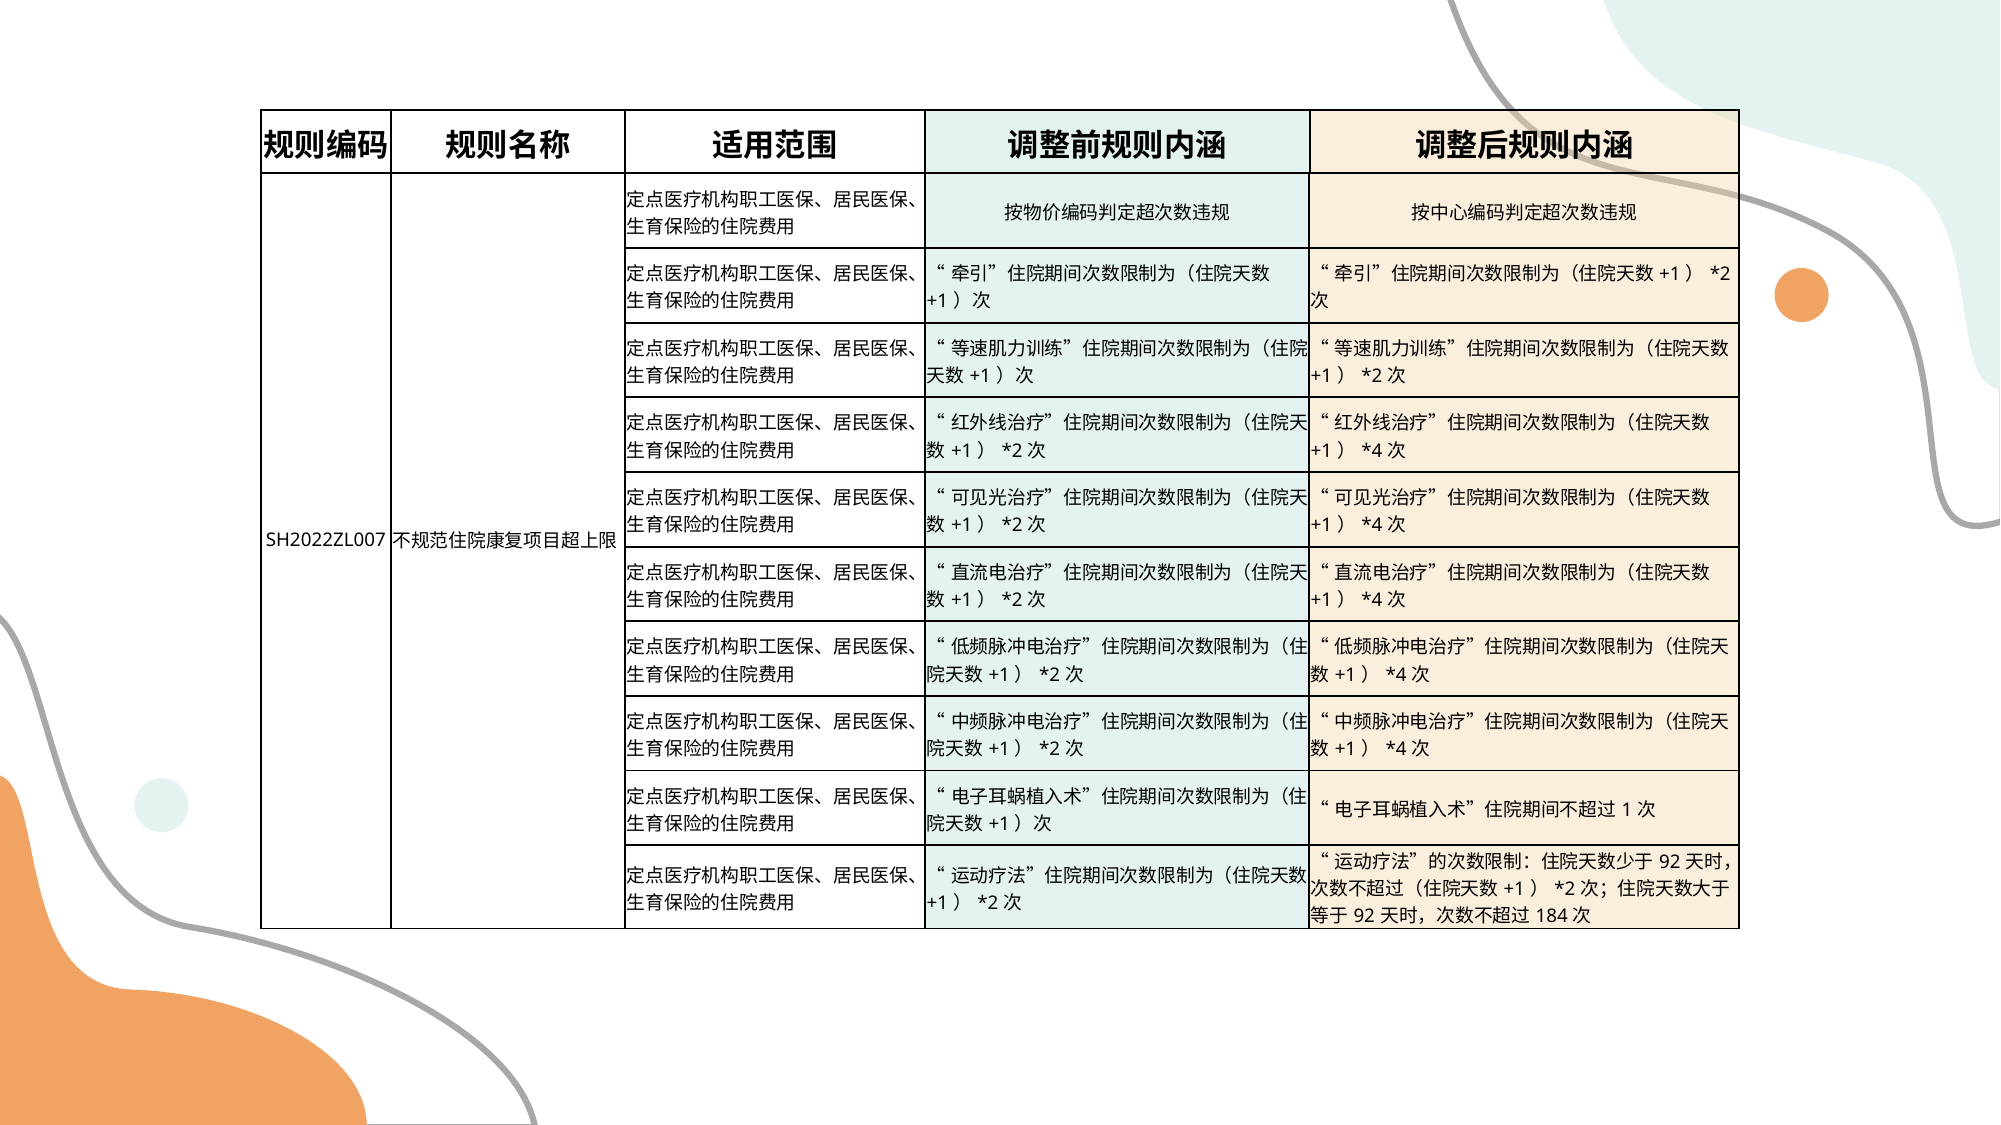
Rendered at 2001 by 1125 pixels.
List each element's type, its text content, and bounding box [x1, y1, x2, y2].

table_cell 定点医疗机构职工医保、居民医保、生育保险的住院费用 [626, 473, 924, 546]
text_box [1773, 266, 1830, 324]
table_cell “等速肌力训练”住院期间次数限制为（住院天数+1）次 [926, 324, 1308, 396]
table_header 定点医疗机构职工医保、居民医保、生育保险的住院费用 [626, 174, 924, 247]
table_header 调整后规则内涵 [1311, 111, 1738, 172]
table_cell 定点医疗机构职工医保、居民医保、生育保险的住院费用 [626, 697, 924, 770]
table_header 按中心编码判定超次数违规 [1310, 174, 1738, 247]
table_cell “牵引”住院期间次数限制为（住院天数+1）次 [926, 249, 1308, 322]
table_cell “运动疗法”住院期间次数限制为（住院天数+1）*2次 [926, 846, 1308, 928]
table_cell “运动疗法”的次数限制：住院天数少于92天时，次数不超过（住院天数+1）*2次；住院天数大于等于92天时，次数不超过184次 [1310, 846, 1738, 928]
table_header 规则名称 [392, 111, 624, 172]
table_cell “中频脉冲电治疗”住院期间次数限制为（住院天数+1）*2次 [926, 697, 1308, 770]
table_cell “直流电治疗”住院期间次数限制为（住院天数+1）*4次 [1310, 548, 1738, 620]
table_header 适用范围 [626, 111, 924, 172]
table_cell “直流电治疗”住院期间次数限制为（住院天数+1）*2次 [926, 548, 1308, 620]
table_cell 定点医疗机构职工医保、居民医保、生育保险的住院费用 [626, 249, 924, 322]
table_cell 定点医疗机构职工医保、居民医保、生育保险的住院费用 [626, 622, 924, 695]
table_header 不规范住院康复项目超上限 [392, 174, 624, 928]
table_cell “电子耳蜗植入术”住院期间不超过1次 [1310, 771, 1738, 844]
table_cell “电子耳蜗植入术”住院期间次数限制为（住院天数+1）次 [926, 771, 1308, 844]
text_box [1602, 0, 2000, 391]
table_cell 定点医疗机构职工医保、居民医保、生育保险的住院费用 [626, 846, 924, 928]
table_cell 定点医疗机构职工医保、居民医保、生育保险的住院费用 [626, 398, 924, 471]
table_header SH2022ZL007 [262, 174, 390, 928]
text_box [0, 617, 536, 1125]
table_header 调整前规则内涵 [926, 111, 1309, 172]
table_cell “可见光治疗”住院期间次数限制为（住院天数+1）*4次 [1310, 473, 1738, 546]
table_cell 定点医疗机构职工医保、居民医保、生育保险的住院费用 [626, 548, 924, 620]
table_cell “红外线治疗”住院期间次数限制为（住院天数+1）*4次 [1310, 398, 1738, 471]
table_cell 定点医疗机构职工医保、居民医保、生育保险的住院费用 [626, 324, 924, 396]
table_cell “牵引”住院期间次数限制为（住院天数+1）*2次 [1310, 249, 1738, 322]
table_cell “中频脉冲电治疗”住院期间次数限制为（住院天数+1）*4次 [1310, 697, 1738, 770]
table_cell 定点医疗机构职工医保、居民医保、生育保险的住院费用 [626, 771, 924, 844]
table_cell “低频脉冲电治疗”住院期间次数限制为（住院天数+1）*4次 [1310, 622, 1738, 695]
text_box [0, 774, 368, 1125]
table_cell “低频脉冲电治疗”住院期间次数限制为（住院天数+1）*2次 [926, 622, 1308, 695]
text_box [133, 777, 190, 834]
table_cell “可见光治疗”住院期间次数限制为（住院天数+1）*2次 [926, 473, 1308, 546]
table_header 规则编码 [262, 111, 390, 172]
text_box [1740, 126, 2000, 527]
table_header 按物价编码判定超次数违规 [926, 174, 1308, 247]
table_cell “红外线治疗”住院期间次数限制为（住院天数+1）*2次 [926, 398, 1308, 471]
table_cell “等速肌力训练”住院期间次数限制为（住院天数+1）*2次 [1310, 324, 1738, 396]
text_box [1449, 0, 1700, 109]
